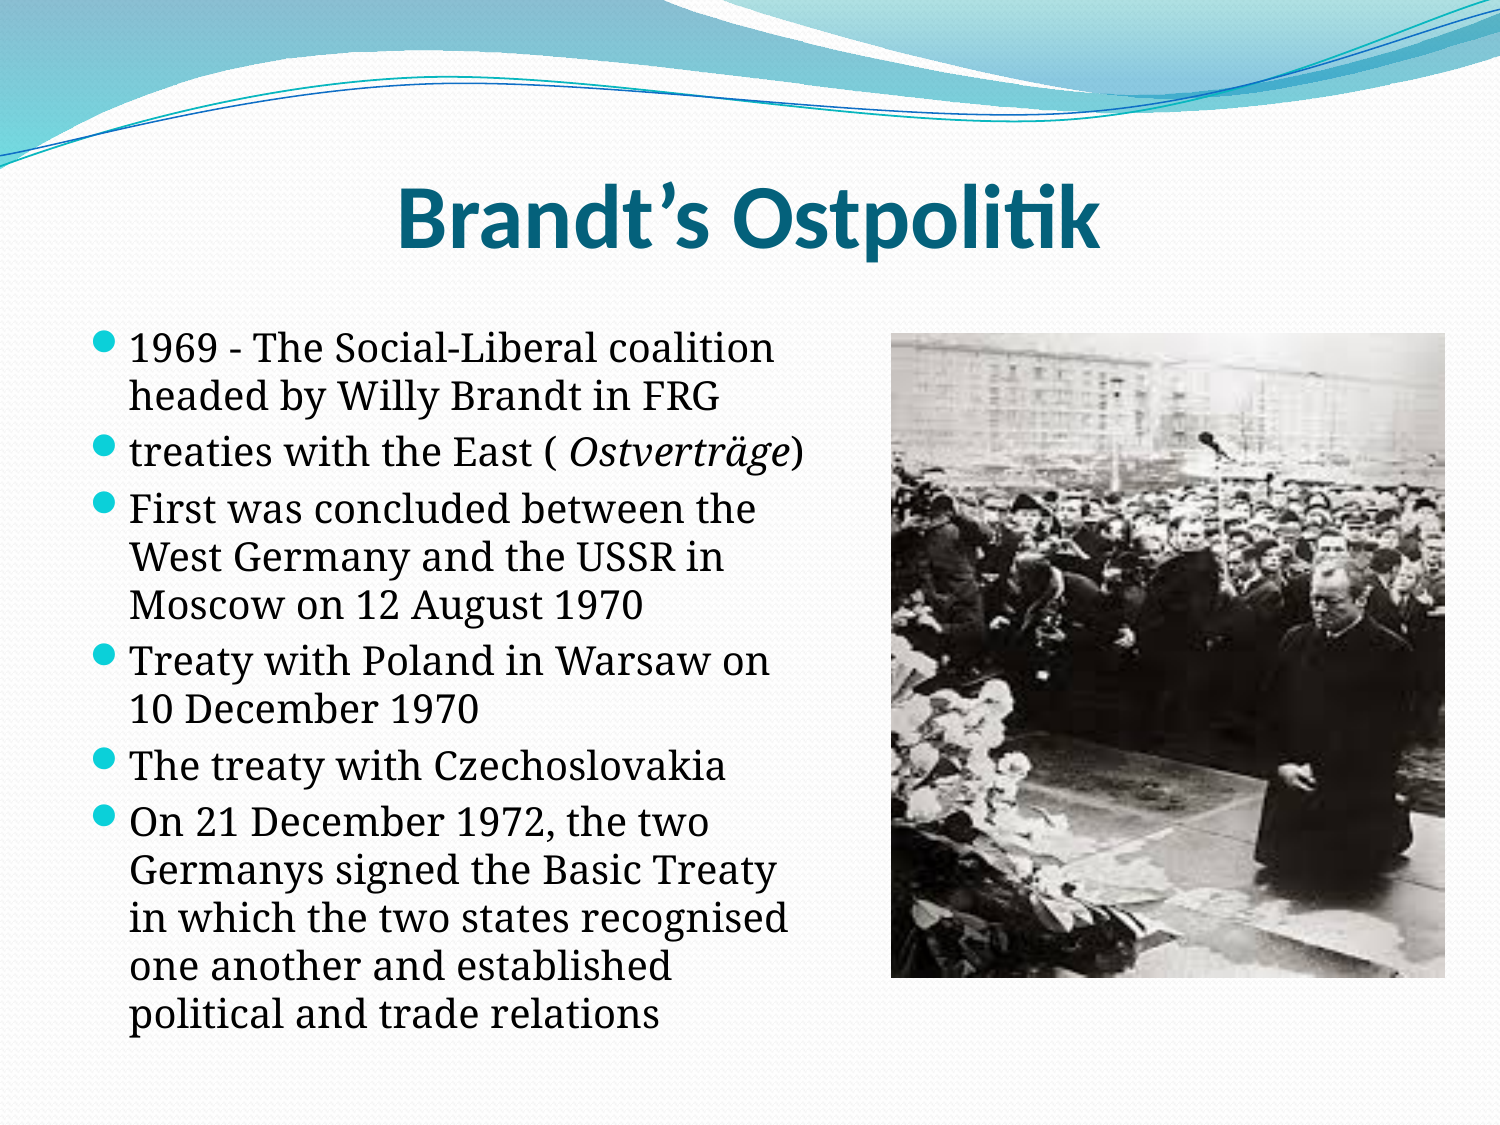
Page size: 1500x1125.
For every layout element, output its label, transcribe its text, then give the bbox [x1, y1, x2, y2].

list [891, 333, 1446, 979]
title Brandt’s Ostpolitik [75, 115, 1425, 268]
list 1969 - The Social-Liberal coalition headed by Willy Brandt in FRG treaties with the East ( Ostverträge) First was concluded between the West Germany and the USSR in Moscow on 12 August 1970 Treaty with Poland in Warsaw on 10 December 1970 The treaty with Czechoslovakia On 21 December 1972, the two Germanys signed the Basic Treaty in which the two states recognised one another and established political and trade relations [75, 314, 821, 1094]
